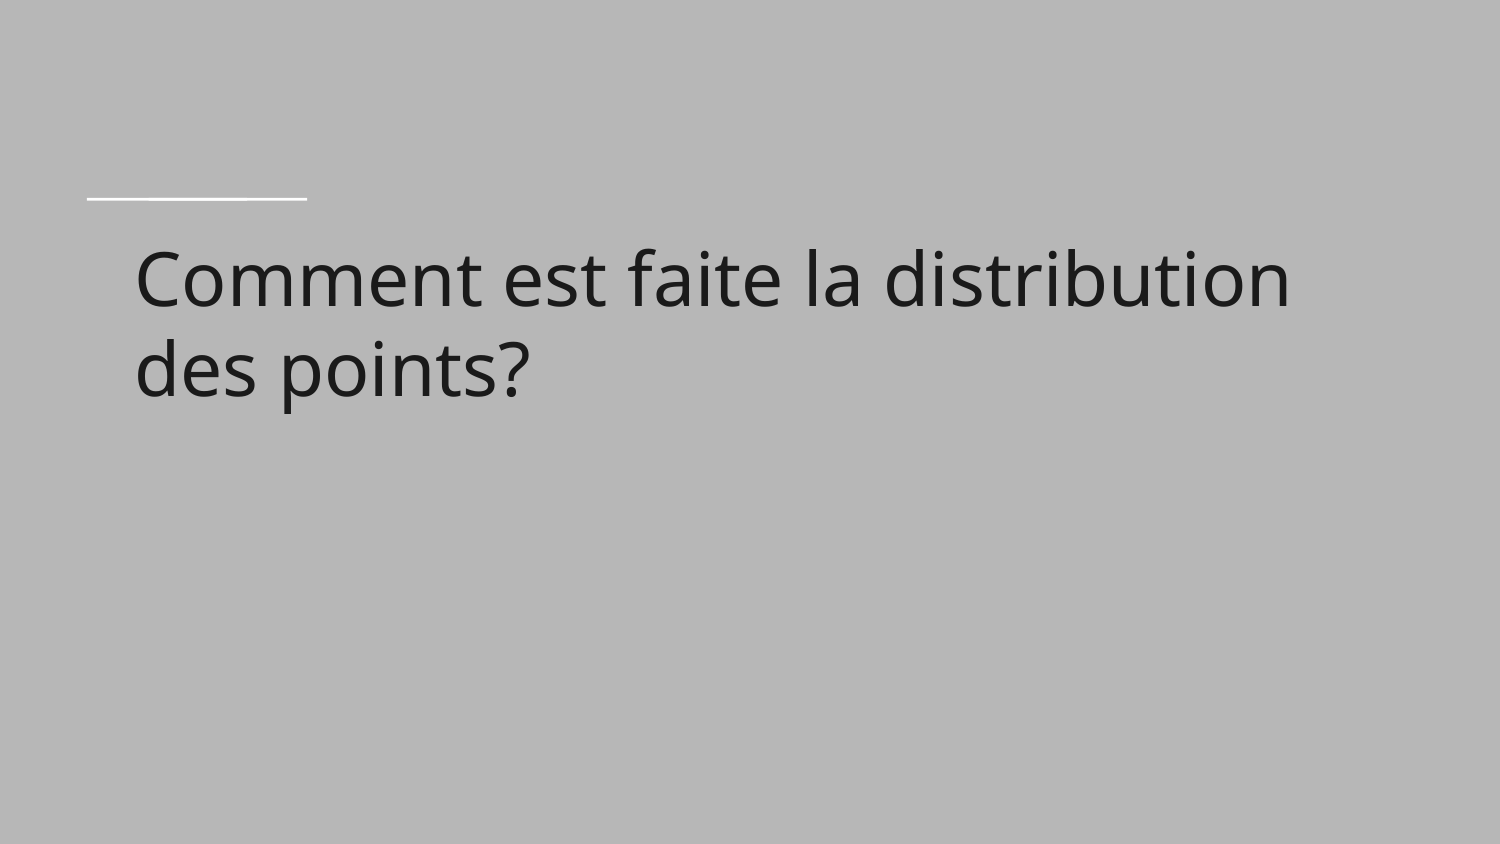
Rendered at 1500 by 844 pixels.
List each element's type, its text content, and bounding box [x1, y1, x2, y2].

title Comment est faite la distribution des points? [119, 216, 1381, 466]
